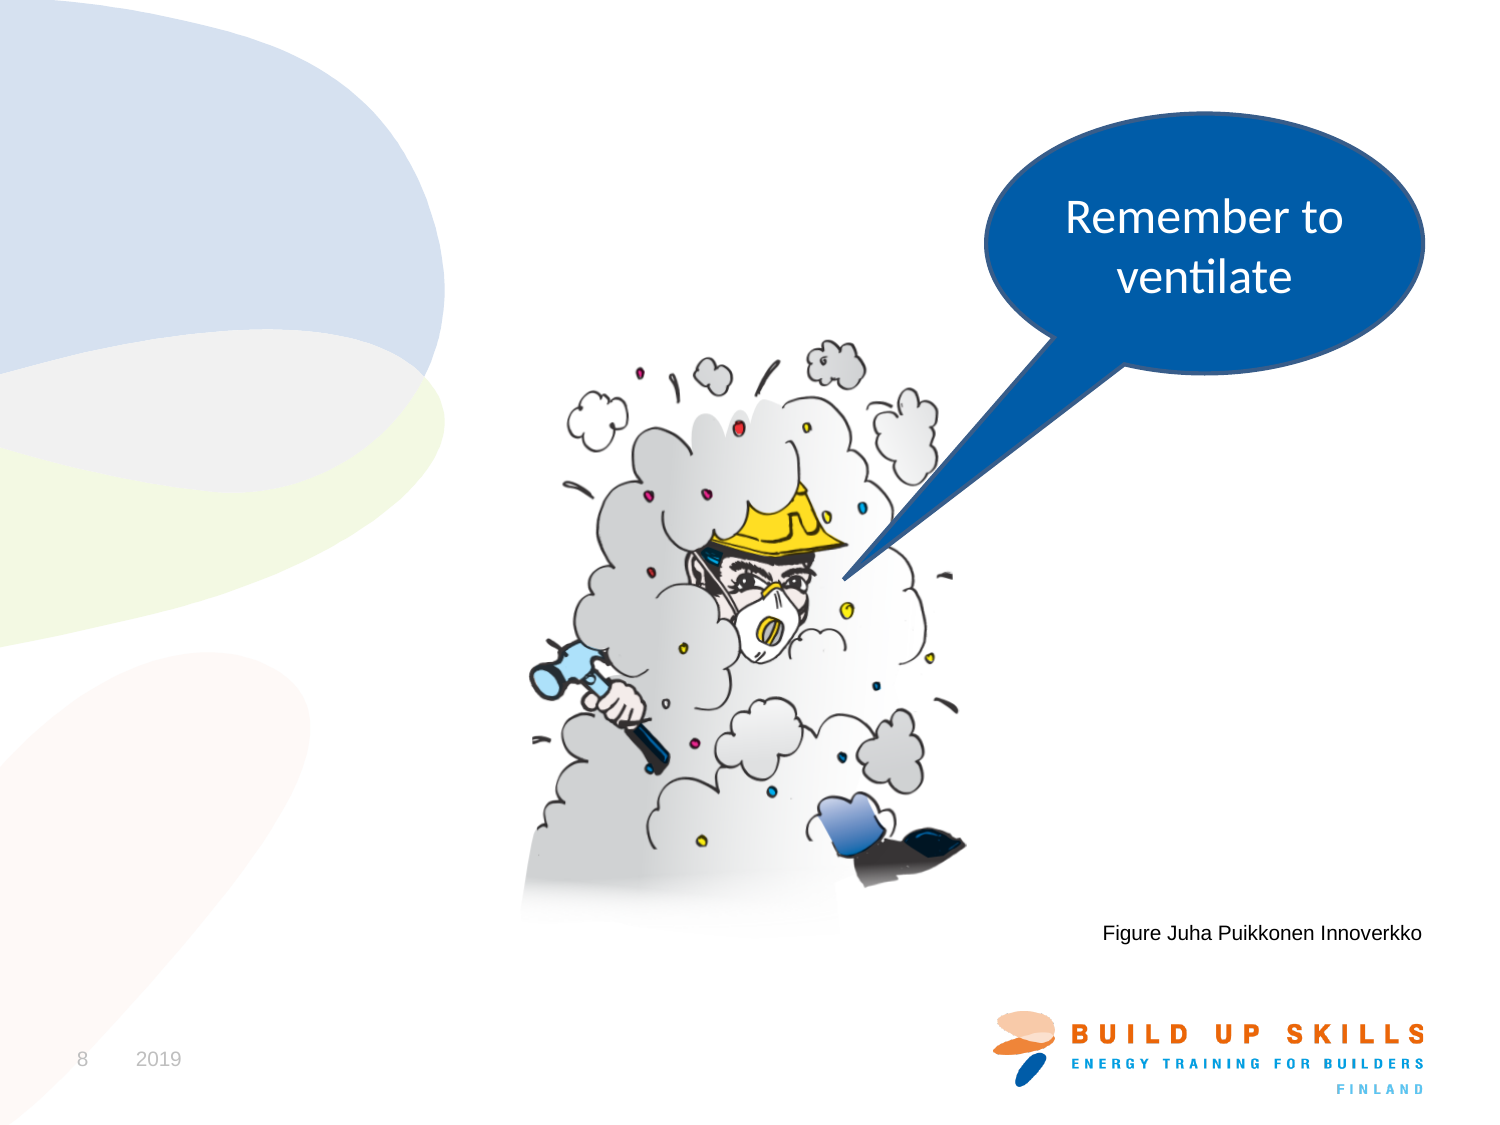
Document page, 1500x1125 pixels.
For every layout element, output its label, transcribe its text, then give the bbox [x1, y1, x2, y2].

slide_number 2019 [136, 1046, 278, 1070]
slide_number 8 [76, 1046, 136, 1070]
picture [993, 1011, 1424, 1094]
text_box Remember to ventilate [986, 113, 1424, 439]
picture [472, 290, 1022, 989]
text_box Figure Juha Puikkonen Innoverkko [1087, 912, 1438, 952]
